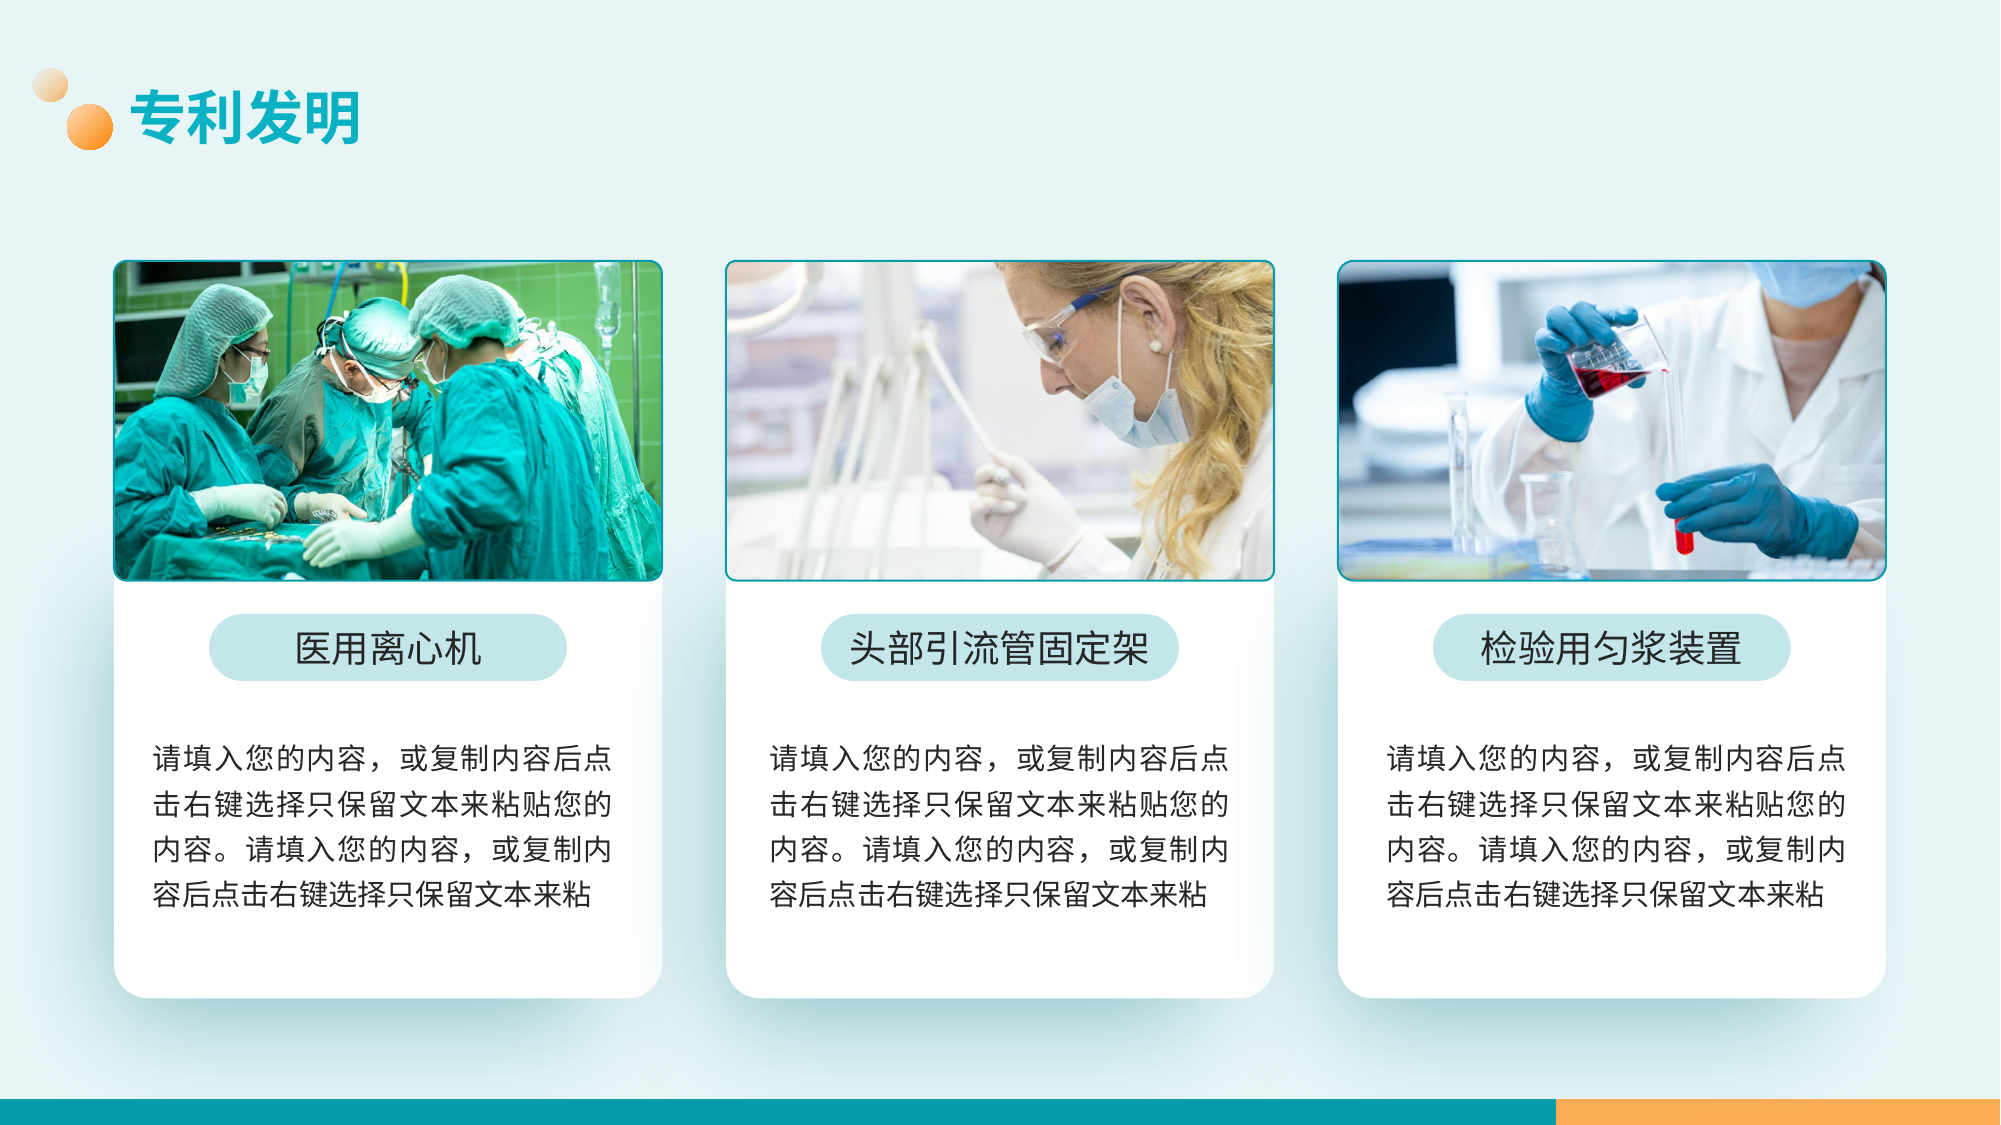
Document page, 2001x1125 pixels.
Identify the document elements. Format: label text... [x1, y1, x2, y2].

text_box [31, 66, 69, 103]
picture [0, 0, 2000, 1125]
text_box 专利发明 [113, 73, 793, 154]
text_box [112, 568, 664, 1000]
text_box 请填入您的内容，或复制内容后点击右键选择只保留文本来粘贴您的内容。请填入您的内容，或复制内容后点击右键选择只保留文本来粘 [754, 722, 1246, 848]
text_box [1336, 566, 1887, 1000]
text_box 请填入您的内容，或复制内容后点击右键选择只保留文本来粘贴您的内容。请填入您的内容，或复制内容后点击右键选择只保留文本来粘 [138, 722, 629, 848]
text_box [724, 571, 1276, 1000]
text_box 请填入您的内容，或复制内容后点击右键选择只保留文本来粘贴您的内容。请填入您的内容，或复制内容后点击右键选择只保留文本来粘 [1371, 722, 1862, 848]
text_box 医用离心机 [207, 613, 569, 683]
text_box 头部引流管固定架 [819, 613, 1181, 683]
text_box 检验用匀浆装置 [1431, 613, 1792, 683]
text_box [65, 103, 114, 151]
